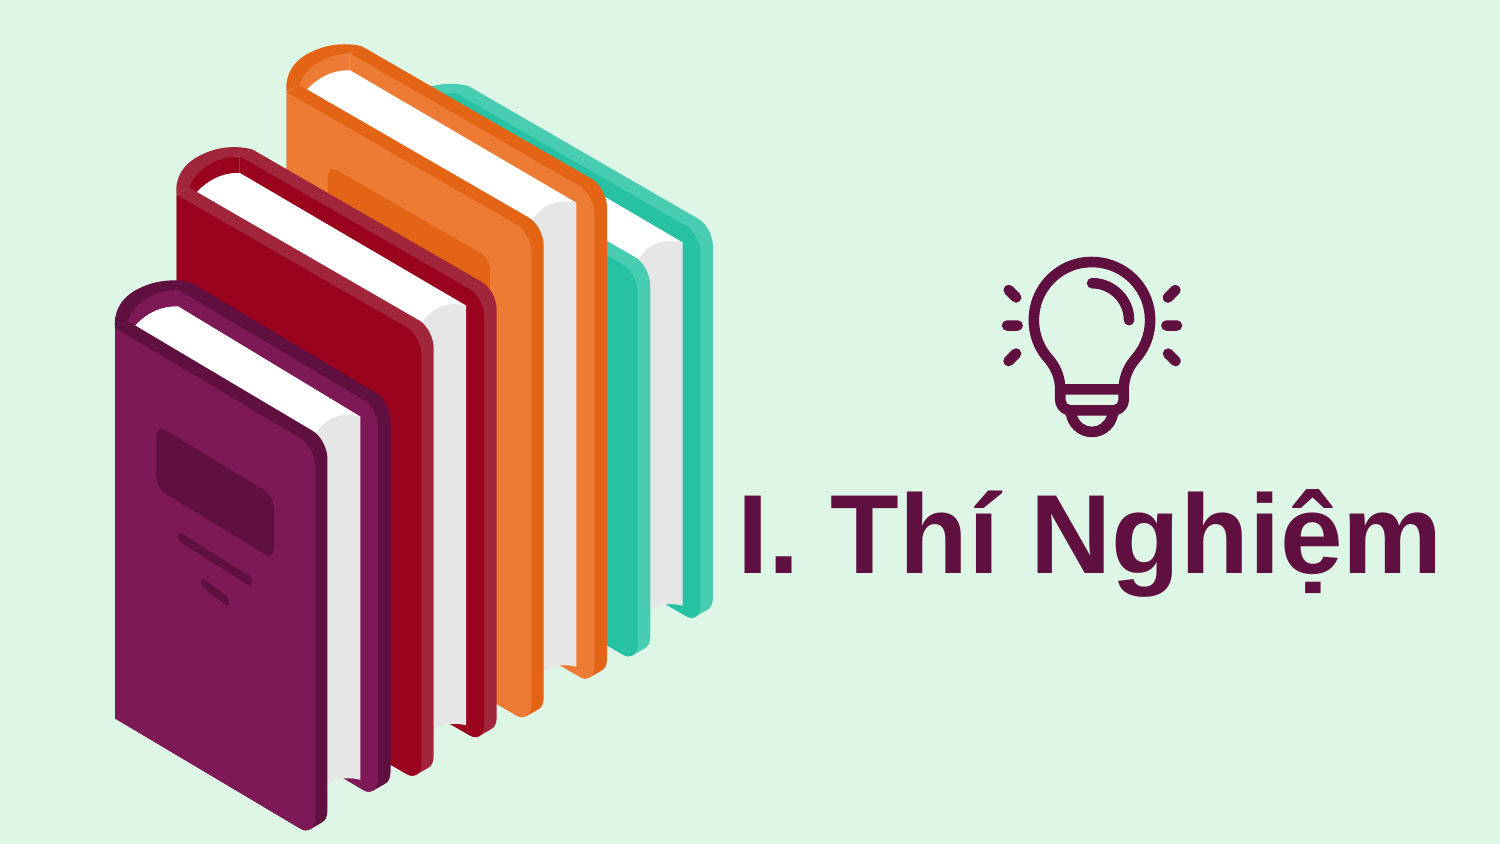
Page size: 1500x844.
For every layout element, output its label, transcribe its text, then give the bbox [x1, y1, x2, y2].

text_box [1001, 256, 1183, 438]
text_box I. Thí Nghiệm [720, 353, 1461, 611]
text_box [110, 43, 714, 831]
